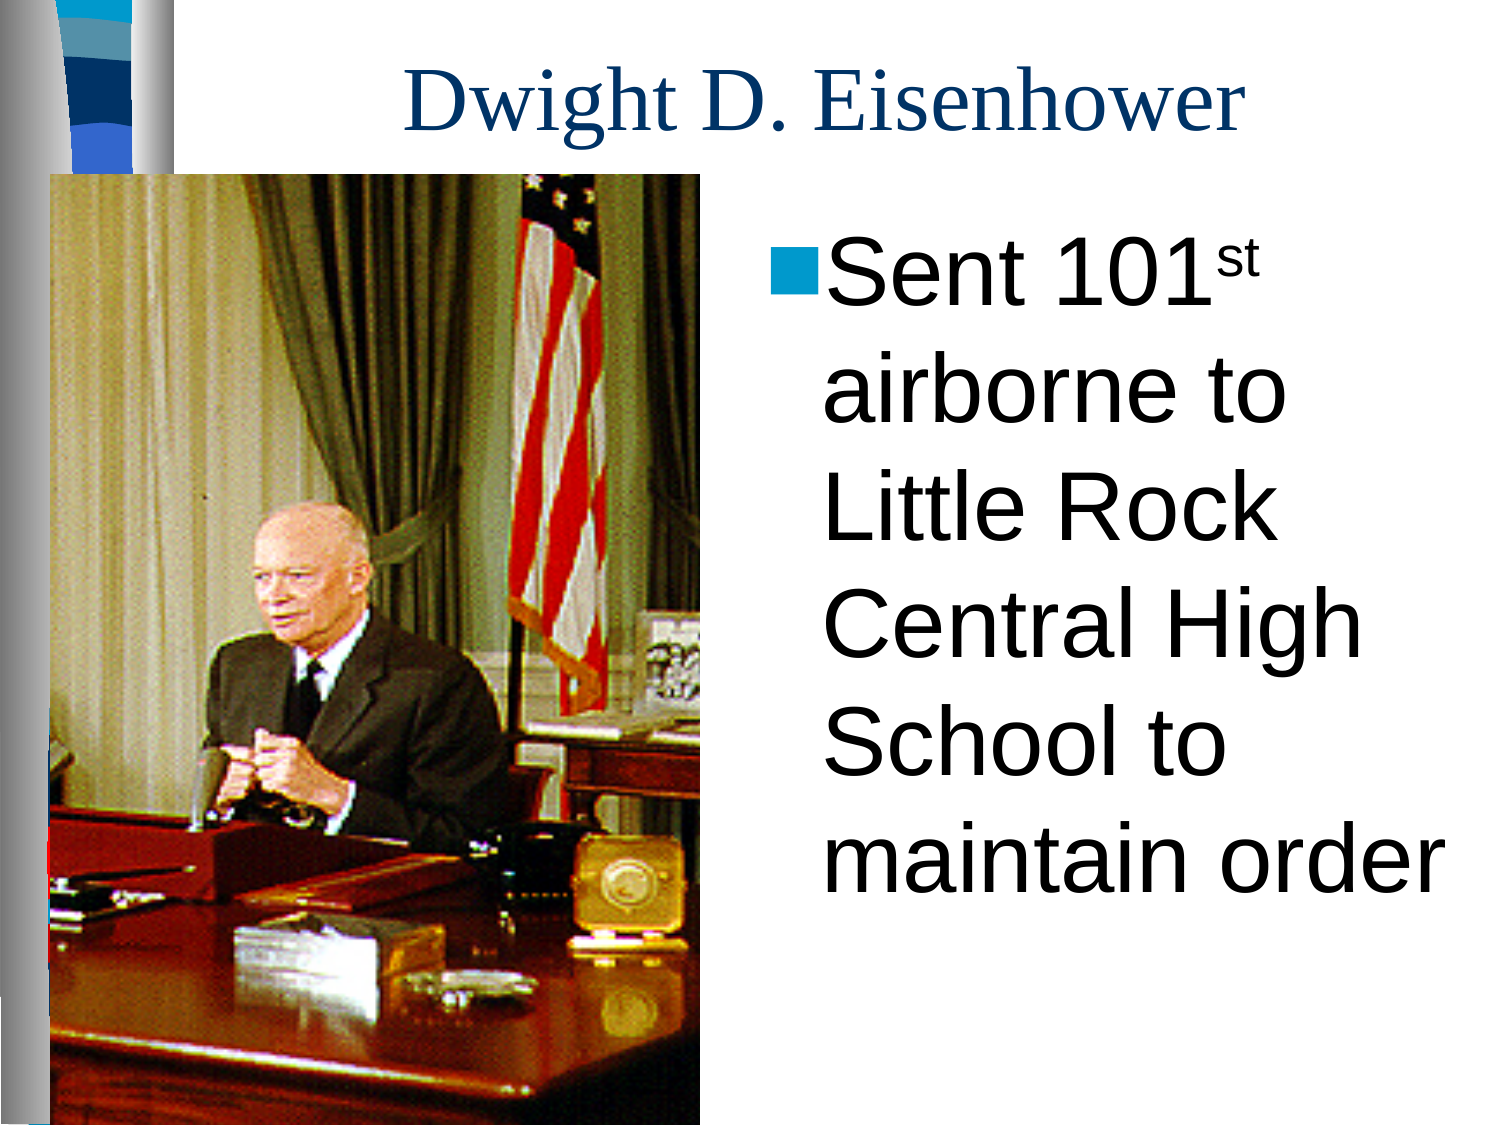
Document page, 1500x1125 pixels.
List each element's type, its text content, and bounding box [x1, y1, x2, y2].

list Sent 101st airborne to Little Rock Central High School to maintain order [750, 200, 1475, 1125]
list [49, 174, 701, 1125]
title Dwight D. Eisenhower [187, 0, 1463, 188]
